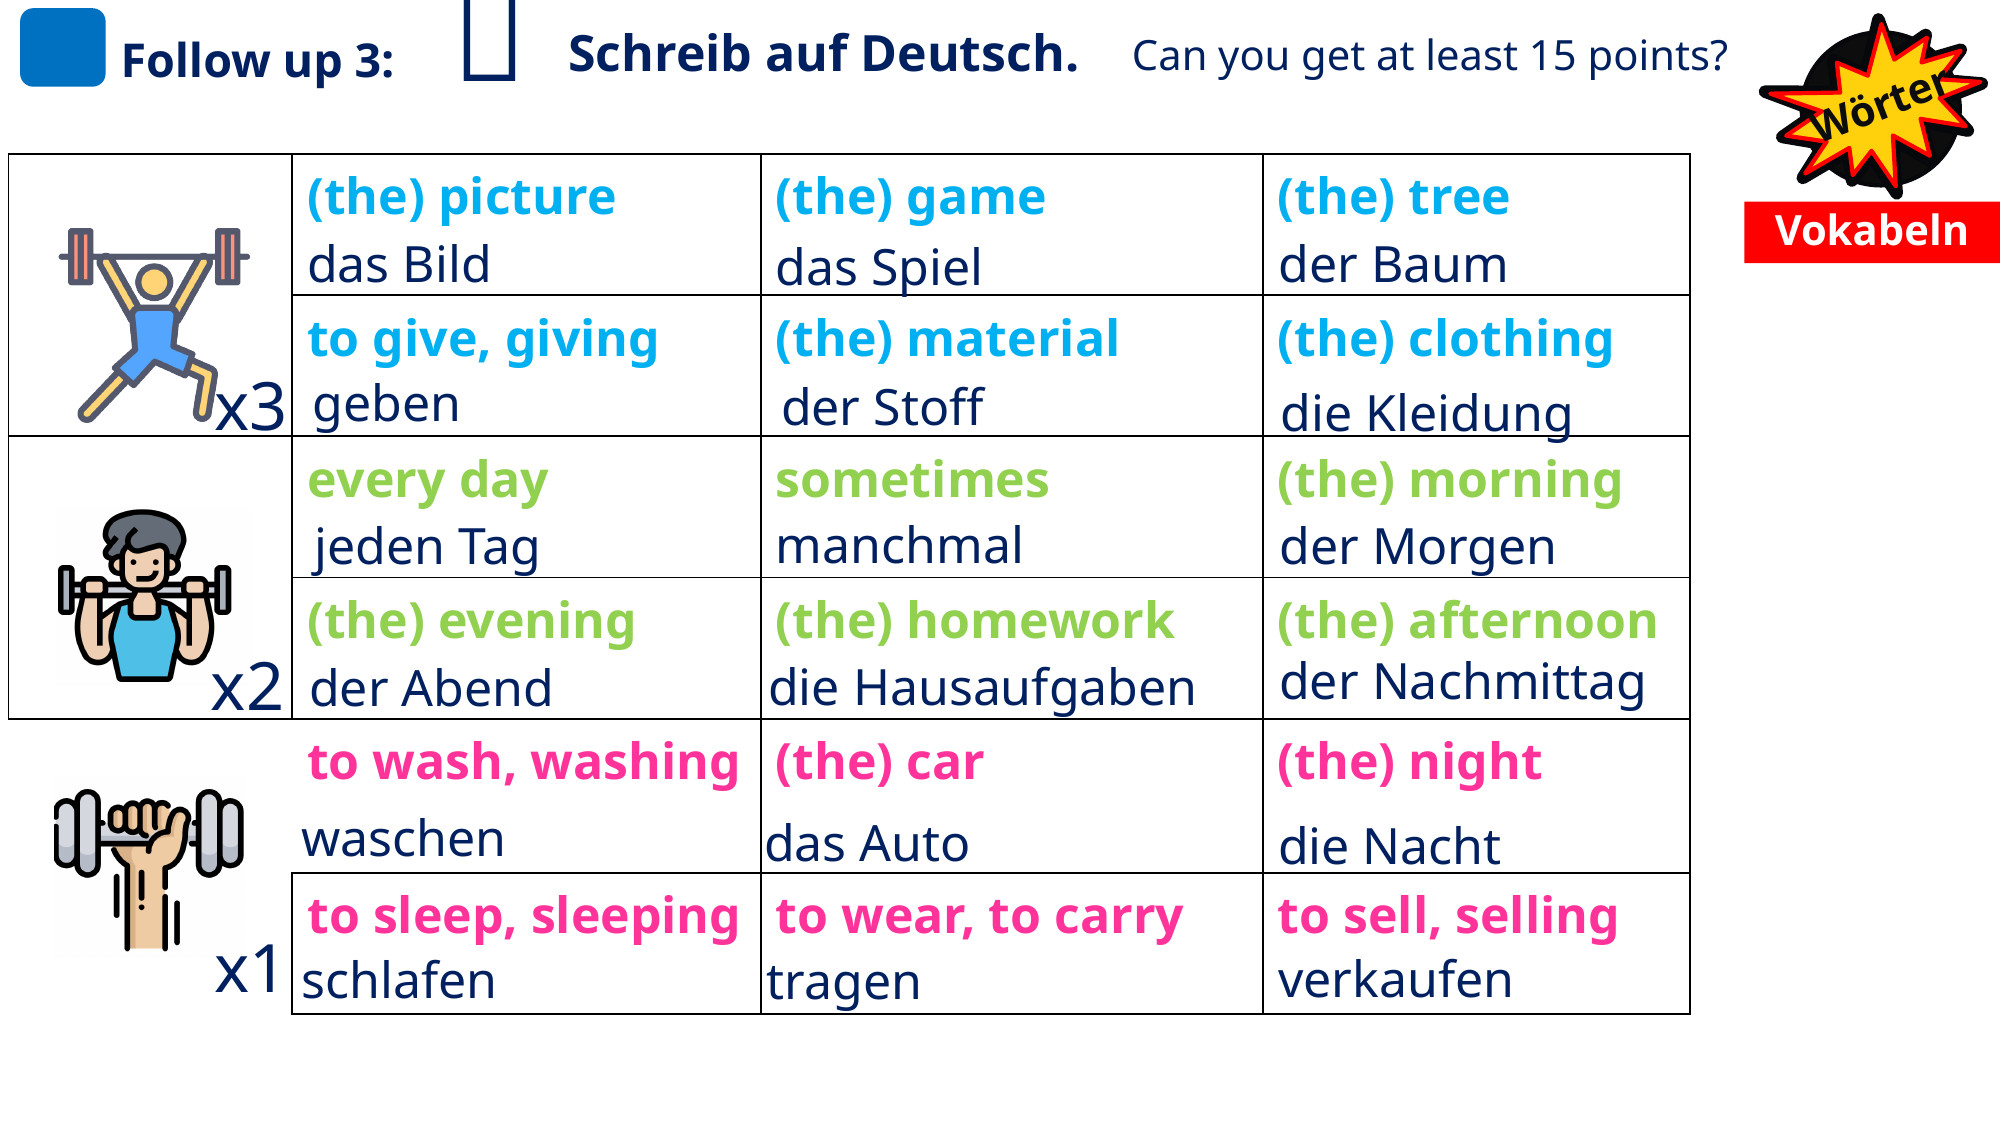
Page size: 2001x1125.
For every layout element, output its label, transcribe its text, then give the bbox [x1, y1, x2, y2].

text_box Can you get at least 15 points? [1117, 21, 1744, 86]
table_cell (the) clothing [1264, 300, 1689, 435]
table_header (the) picture [293, 155, 760, 294]
text_box der Stoff [766, 367, 1078, 443]
text_box geben [297, 364, 610, 440]
table_cell sometimes [762, 437, 1262, 577]
text_box die Hausaufgaben [753, 647, 1247, 723]
text_box das Spiel [760, 227, 1073, 303]
text_box verkaufen [1263, 940, 1576, 1015]
title Follow up 3: [105, 14, 437, 110]
text_box jeden Tag [299, 506, 612, 582]
table_cell (the) car [762, 720, 1262, 872]
text_box die Nacht [1263, 807, 1576, 882]
text_box der Abend [294, 649, 606, 724]
table_header (the) game [762, 155, 1262, 294]
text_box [1779, 26, 1984, 193]
picture [54, 775, 246, 958]
text_box schlafen [286, 941, 599, 1016]
table_cell to give, giving [293, 296, 760, 435]
table_cell (the) morning [1264, 437, 1689, 577]
text_box Schreib auf Deutsch. [615, 13, 1094, 89]
text_box Vokabeln [1744, 201, 2000, 264]
text_box der Nachmittag [1264, 642, 1709, 718]
table_cell [9, 437, 291, 718]
table_cell to wear, to carry [762, 874, 1262, 1013]
table_cell (the) material [762, 296, 1262, 435]
text_box manchmal [760, 506, 1073, 582]
text_box waschen [286, 798, 599, 874]
picture [56, 228, 252, 424]
text_box x3 [200, 356, 304, 452]
text_box x1 [200, 918, 304, 1013]
table_cell (the) afternoon [1264, 578, 1689, 642]
text_box der Baum [1264, 224, 1736, 300]
picture [56, 508, 252, 686]
text_box das Bild [292, 225, 604, 301]
text_box x2 [196, 636, 300, 732]
table_cell [9, 720, 292, 1014]
table_cell to sleep, sleeping [293, 874, 760, 1013]
text_box das Auto [749, 804, 1146, 880]
table_header [9, 155, 291, 435]
table_cell to wash, washing [292, 720, 760, 872]
table_cell to sell, selling [1264, 874, 1689, 1013]
text_box  [437, 0, 615, 115]
text_box [20, 8, 106, 87]
table_cell (the) homework [762, 578, 1262, 718]
table_cell (the) night [1264, 720, 1689, 872]
text_box tragen [752, 942, 1064, 1018]
table_header (the) tree [1264, 155, 1689, 224]
text_box die Kleidung [1265, 373, 1709, 449]
text_box der Morgen [1264, 506, 1673, 582]
table_cell every day [293, 437, 760, 577]
table_cell (the) evening [293, 578, 760, 718]
